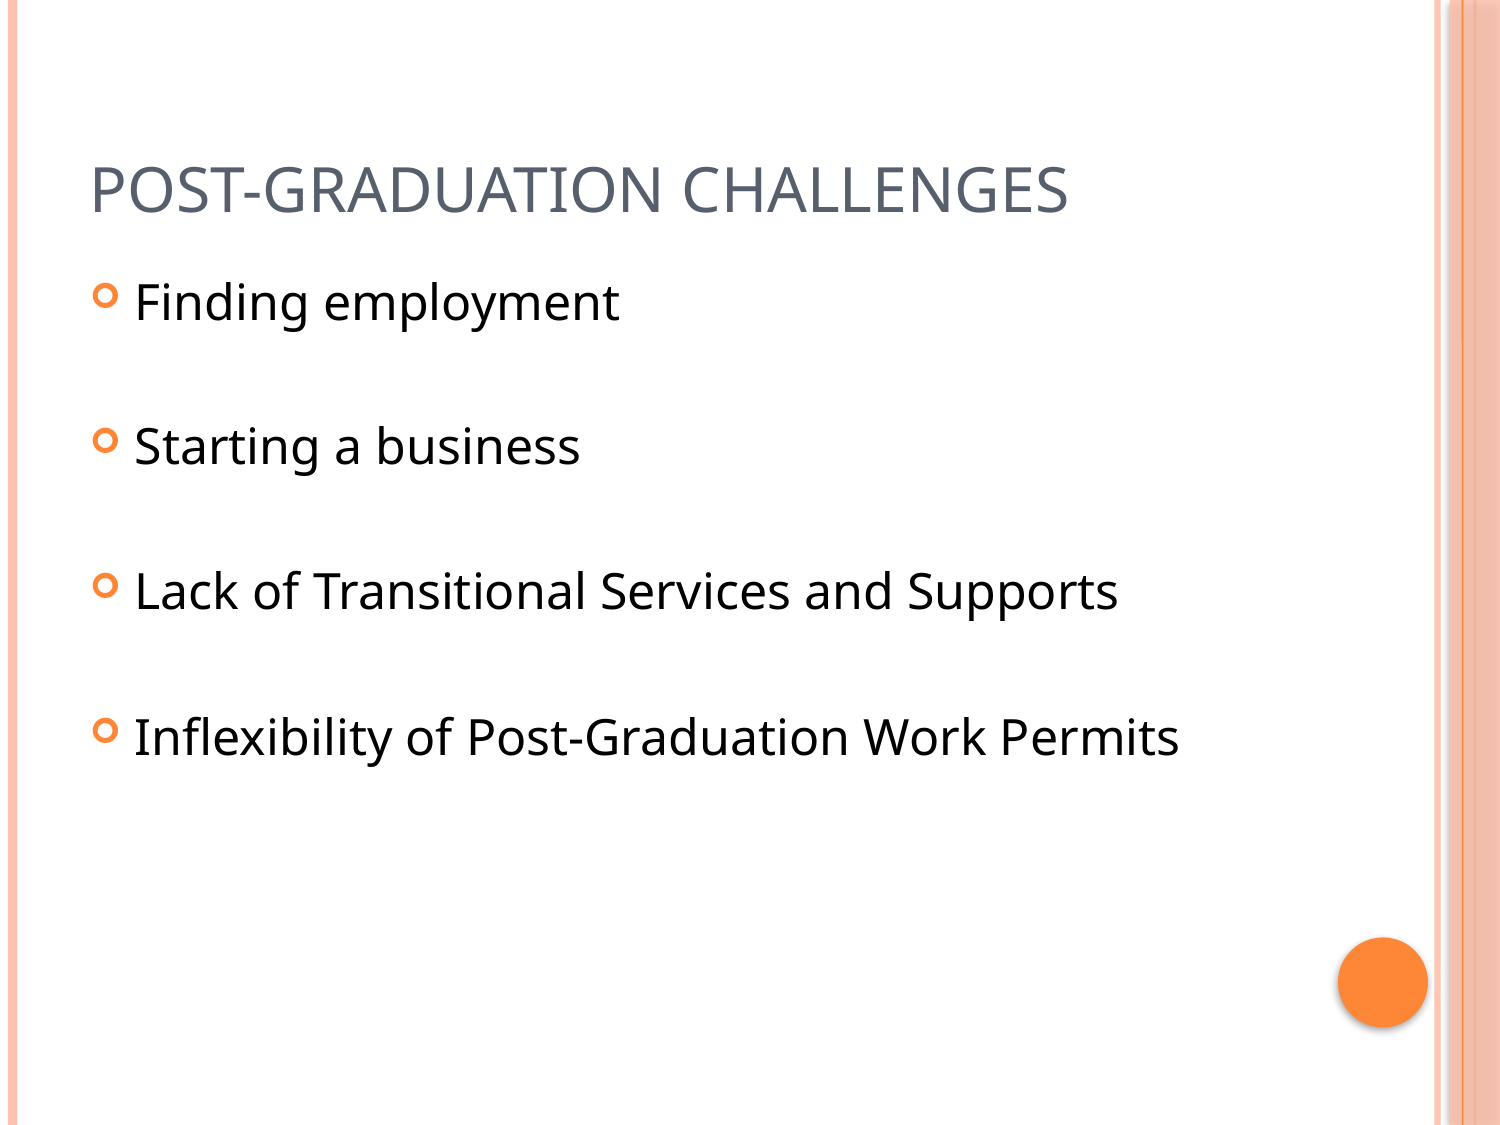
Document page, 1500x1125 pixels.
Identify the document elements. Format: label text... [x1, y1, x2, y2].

list Finding employment Starting a business Lack of Transitional Services and Supports Inflexibility of Post-Graduation Work Permits [75, 262, 1300, 1062]
title Post-Graduation Challenges [75, 45, 1300, 233]
